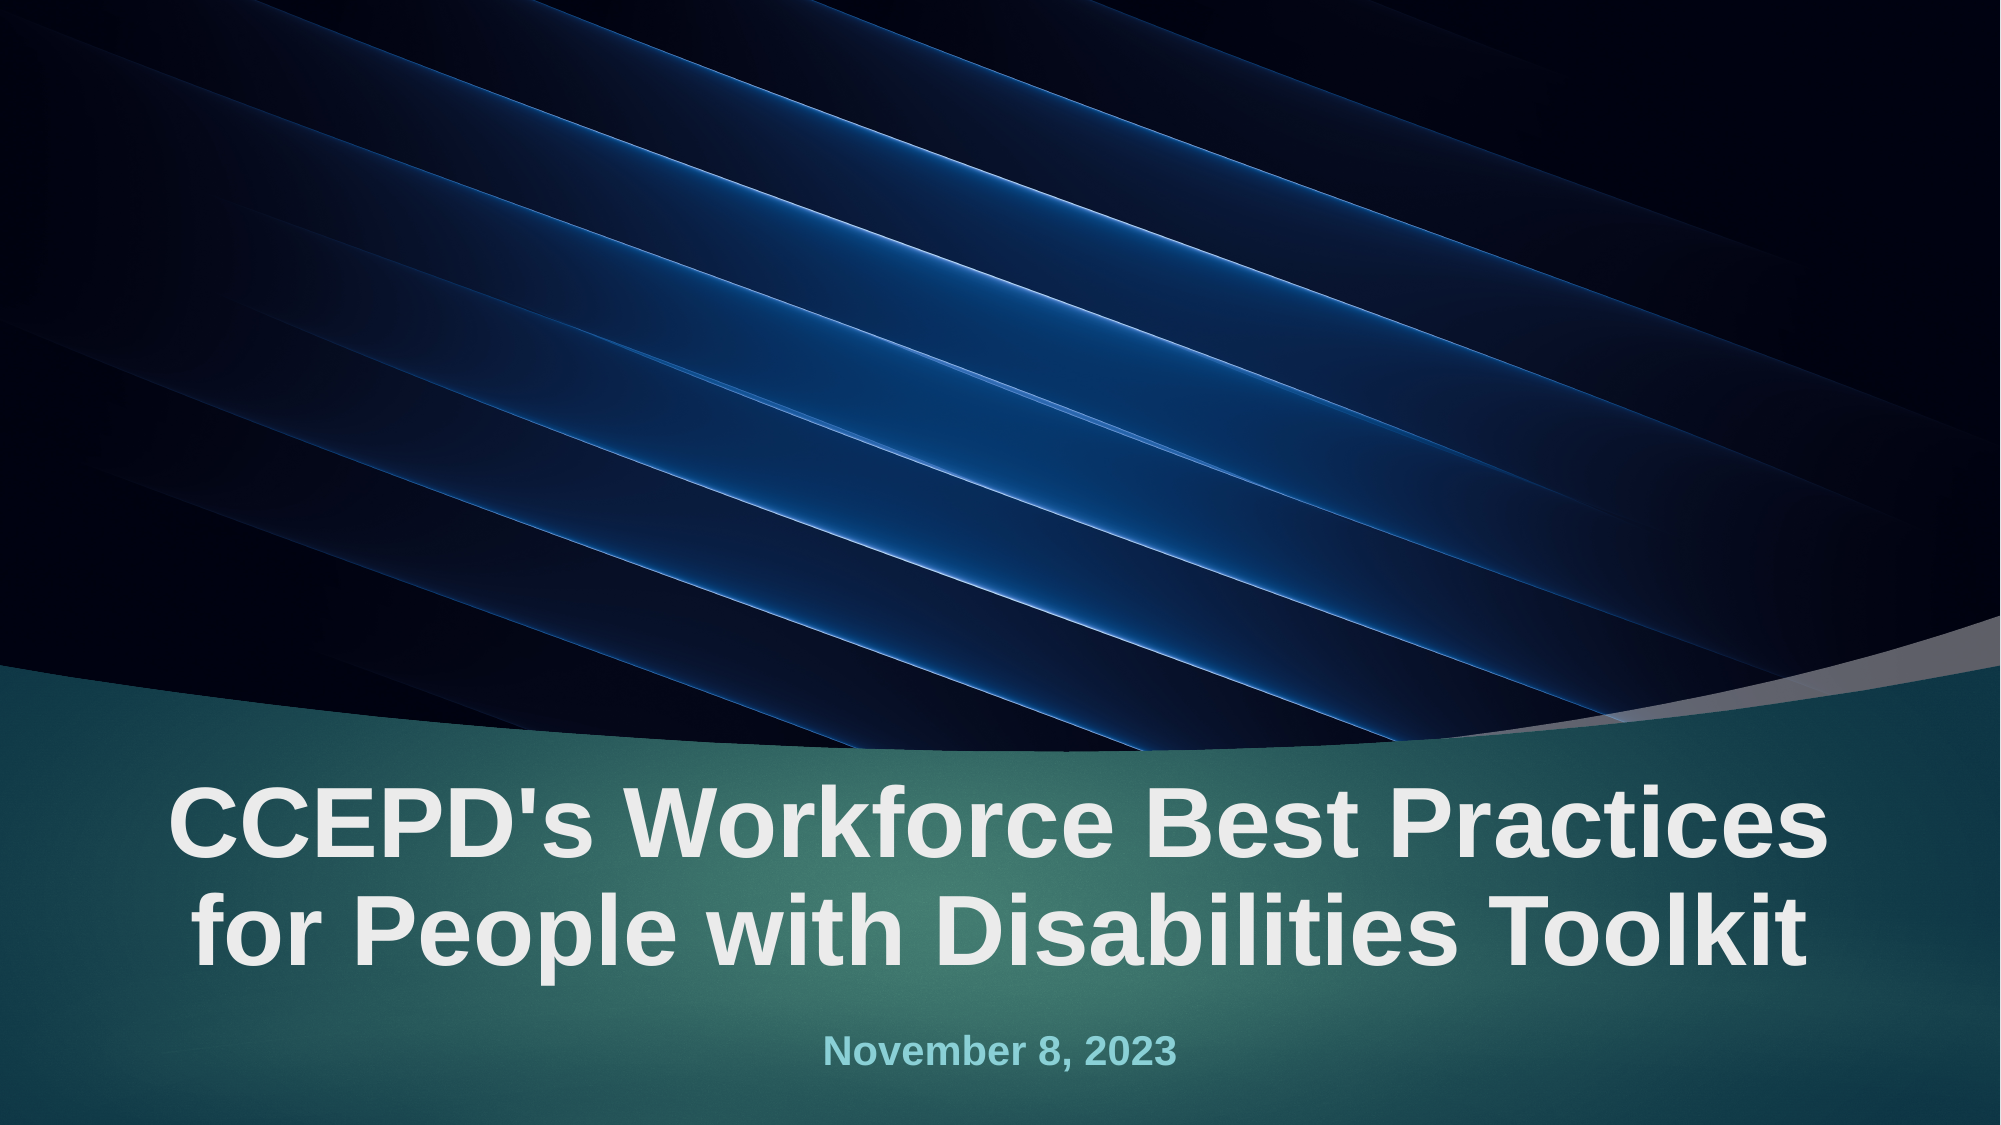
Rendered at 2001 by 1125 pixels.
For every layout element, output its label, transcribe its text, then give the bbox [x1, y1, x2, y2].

picture [0, 0, 2000, 824]
subtitle November 8, 2023 [146, 1015, 1854, 1096]
title CCEPD's Workforce Best Practices for People with Disabilities Toolkit [146, 852, 1854, 996]
text_box [0, 835, 2000, 1125]
